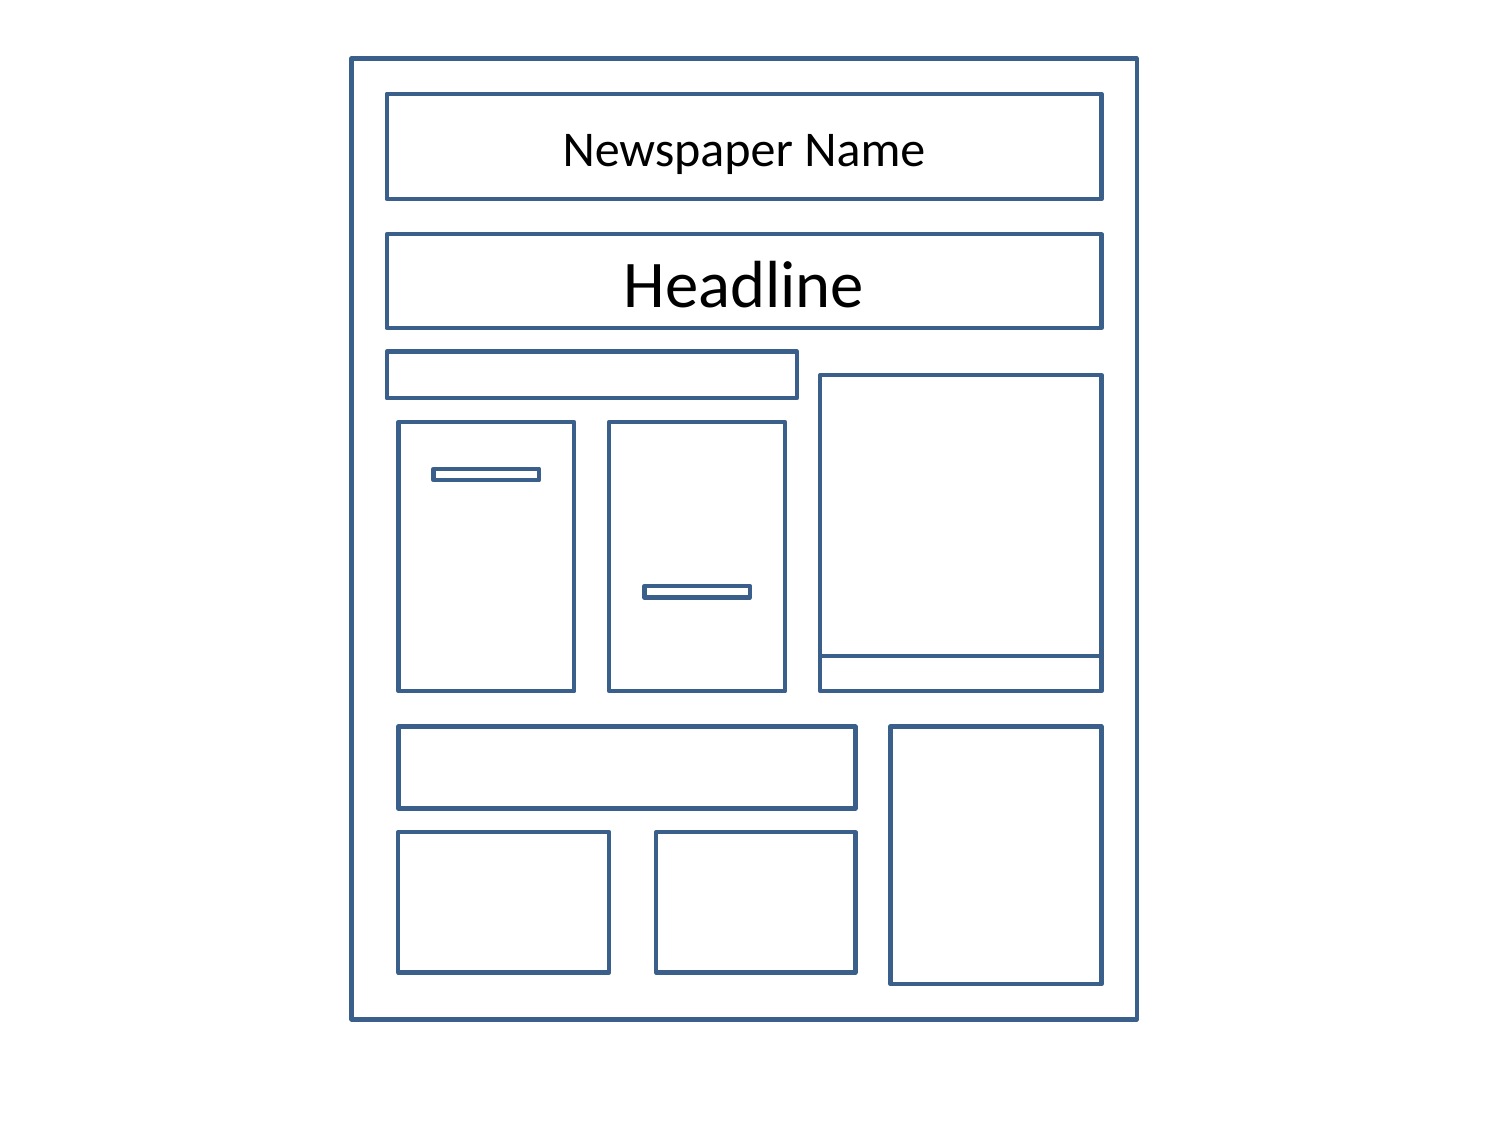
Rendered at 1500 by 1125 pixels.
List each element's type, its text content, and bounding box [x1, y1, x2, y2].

text_box [642, 584, 752, 600]
text_box [818, 373, 1104, 654]
text_box [607, 420, 787, 693]
text_box [349, 56, 1139, 1022]
text_box [431, 467, 541, 482]
text_box [385, 349, 799, 400]
text_box [888, 724, 1104, 986]
text_box [396, 724, 858, 811]
text_box Headline [385, 232, 1104, 330]
text_box Newspaper Name [385, 92, 1104, 201]
text_box [396, 830, 611, 975]
text_box [654, 830, 858, 975]
text_box [818, 654, 1104, 693]
text_box [396, 420, 576, 693]
